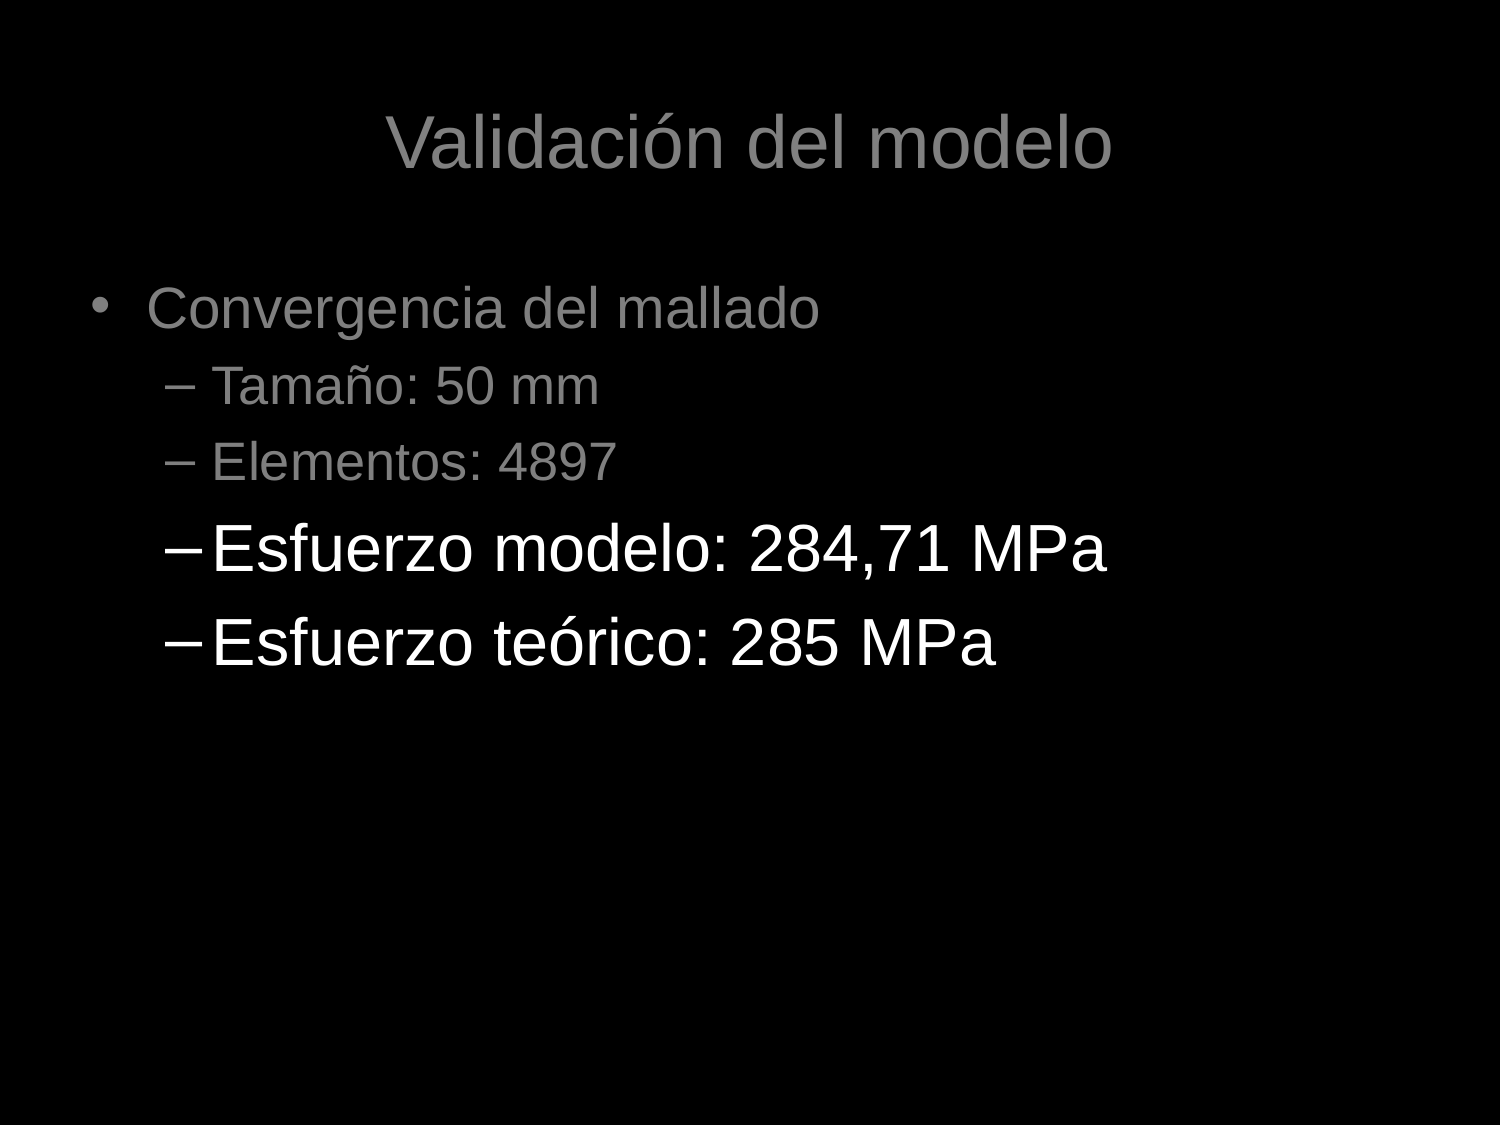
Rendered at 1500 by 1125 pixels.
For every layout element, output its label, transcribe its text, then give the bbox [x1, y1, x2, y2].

list Convergencia del mallado Tamaño: 50 mm Elementos: 4897 Esfuerzo modelo: 284,71 MPa Esfuerzo teórico: 285 MPa [75, 262, 1425, 1005]
title Validación del modelo [75, 45, 1425, 233]
